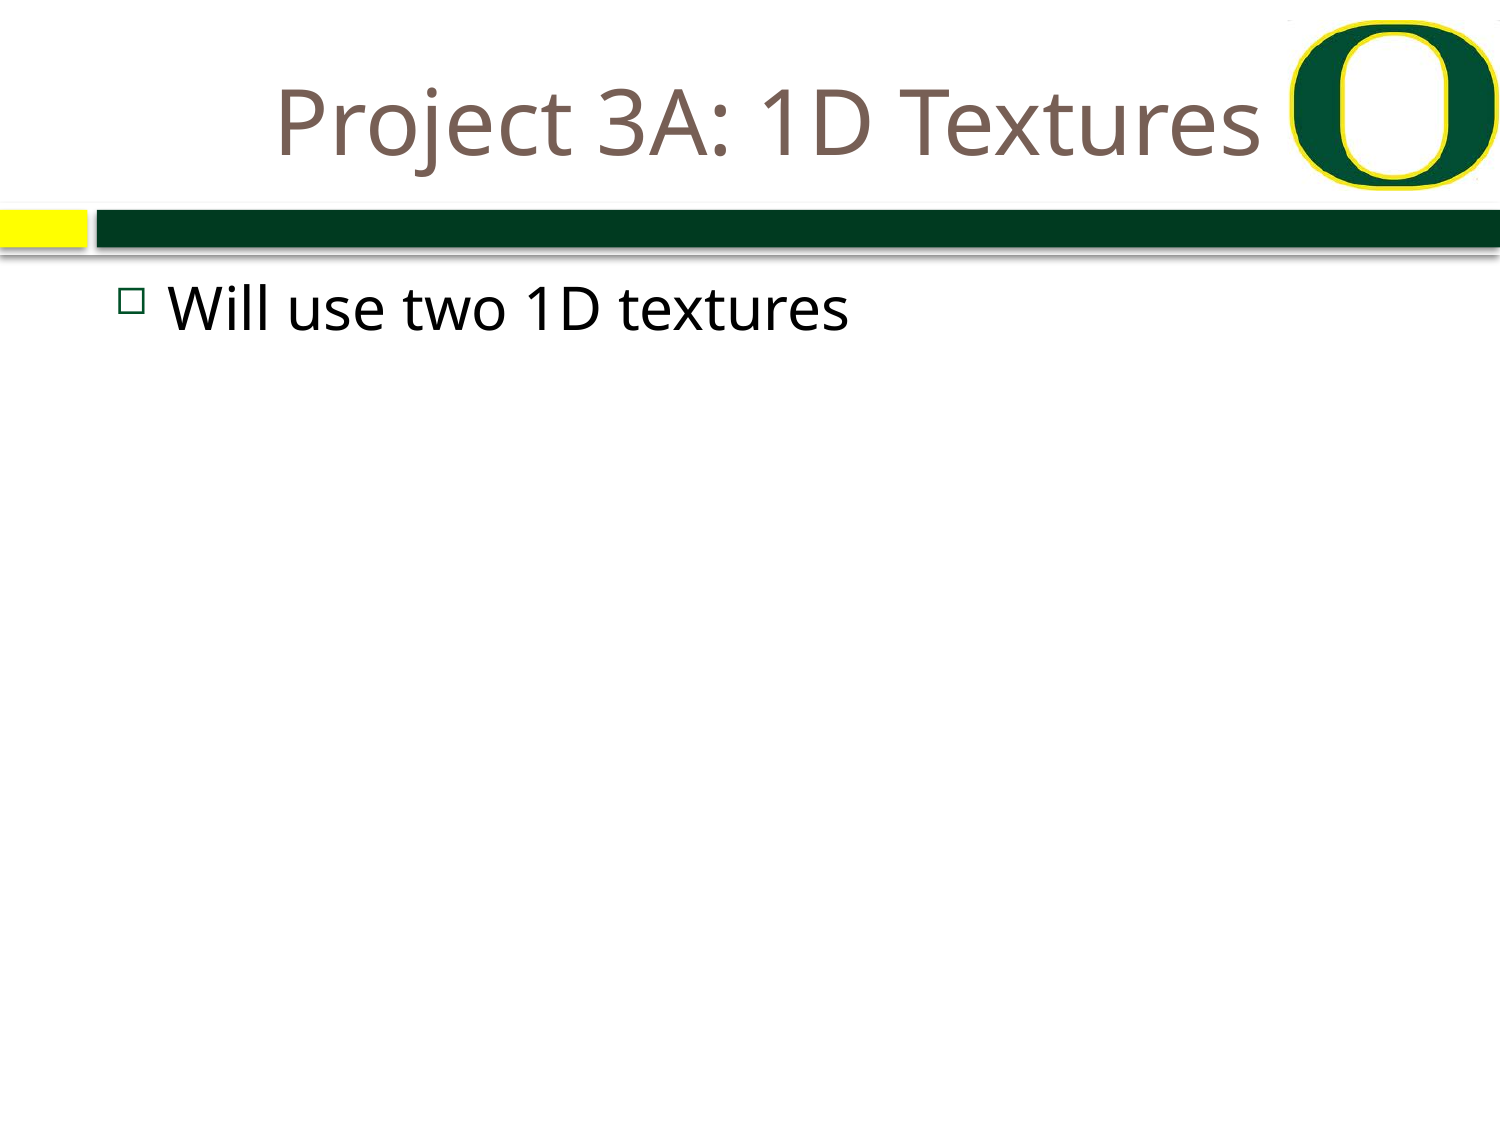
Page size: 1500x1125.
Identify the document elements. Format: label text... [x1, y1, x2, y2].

title Project 3A: 1D Textures [100, 37, 1438, 200]
picture [1287, 20, 1500, 191]
list Will use two 1D textures [100, 262, 1438, 1000]
